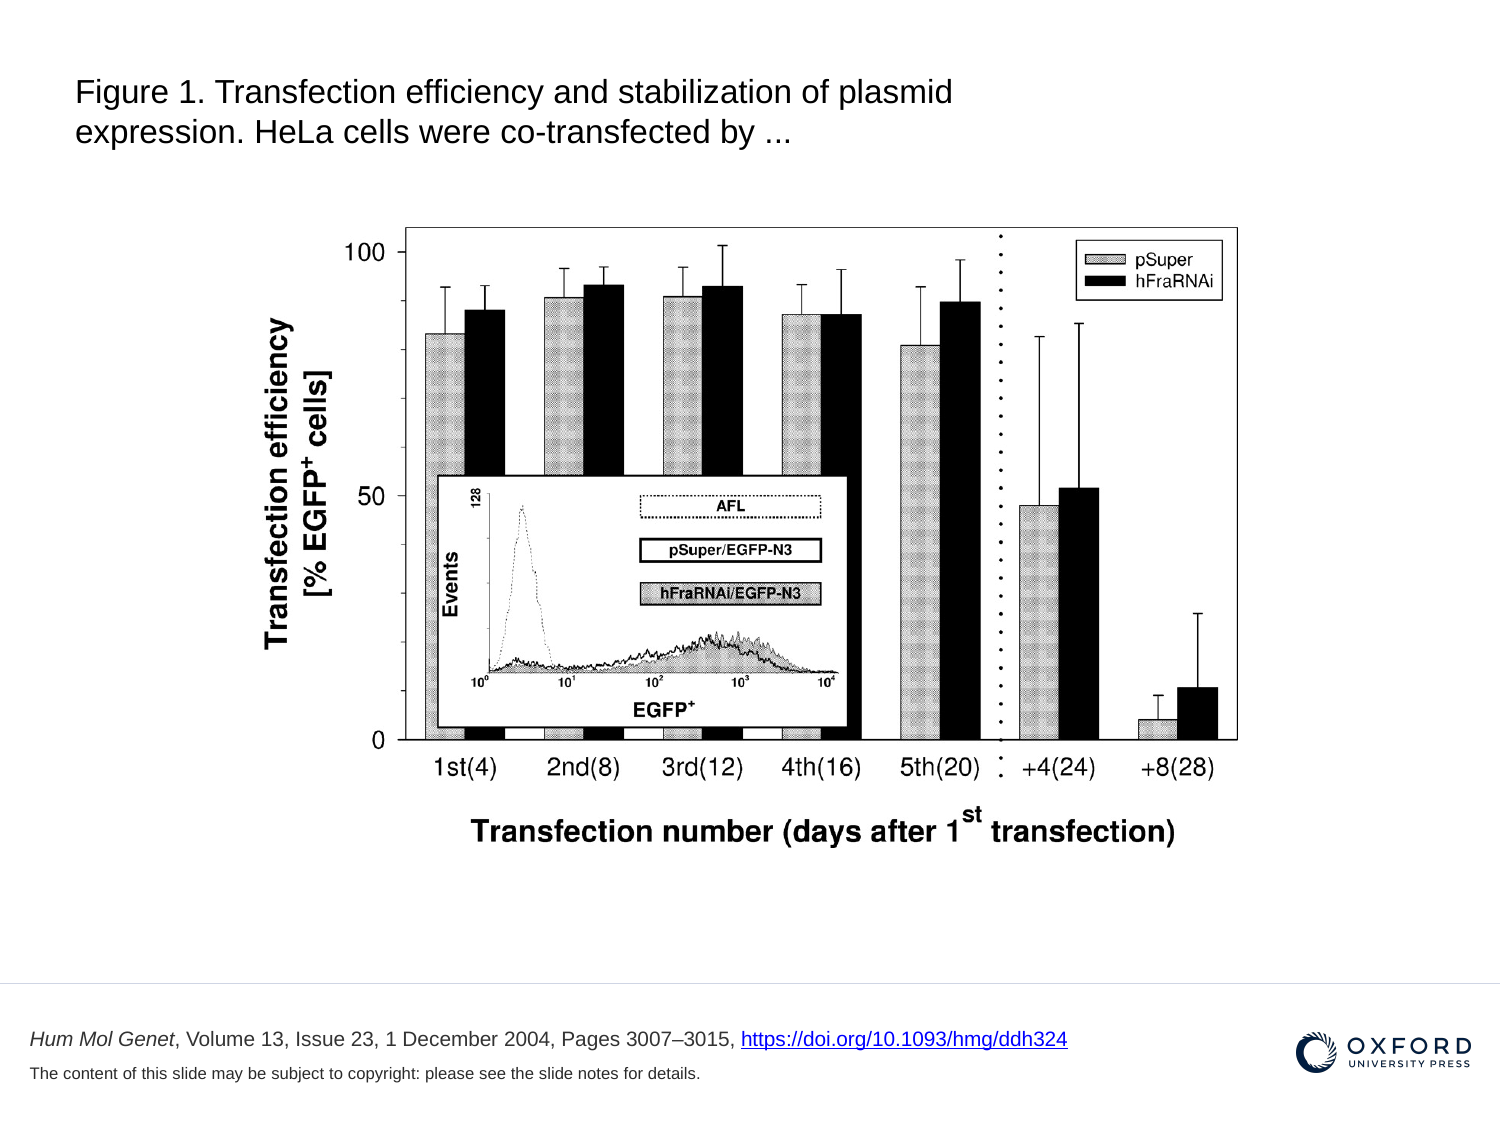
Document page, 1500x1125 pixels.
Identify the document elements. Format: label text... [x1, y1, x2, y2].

footer Hum Mol Genet, Volume 13, Issue 23, 1 December 2004, Pages 3007–3015, https://doi.org/10.1093/hmg/ddh324 The content of this slide may be subject to copyright: please see the slide notes for details. [0, 983, 1260, 1125]
picture [262, 224, 1238, 848]
title Figure 1. Transfection efficiency and stabilization of plasmid expression. HeLa cells were co-transfected by ... [75, 69, 1078, 171]
picture [1296, 1032, 1471, 1073]
